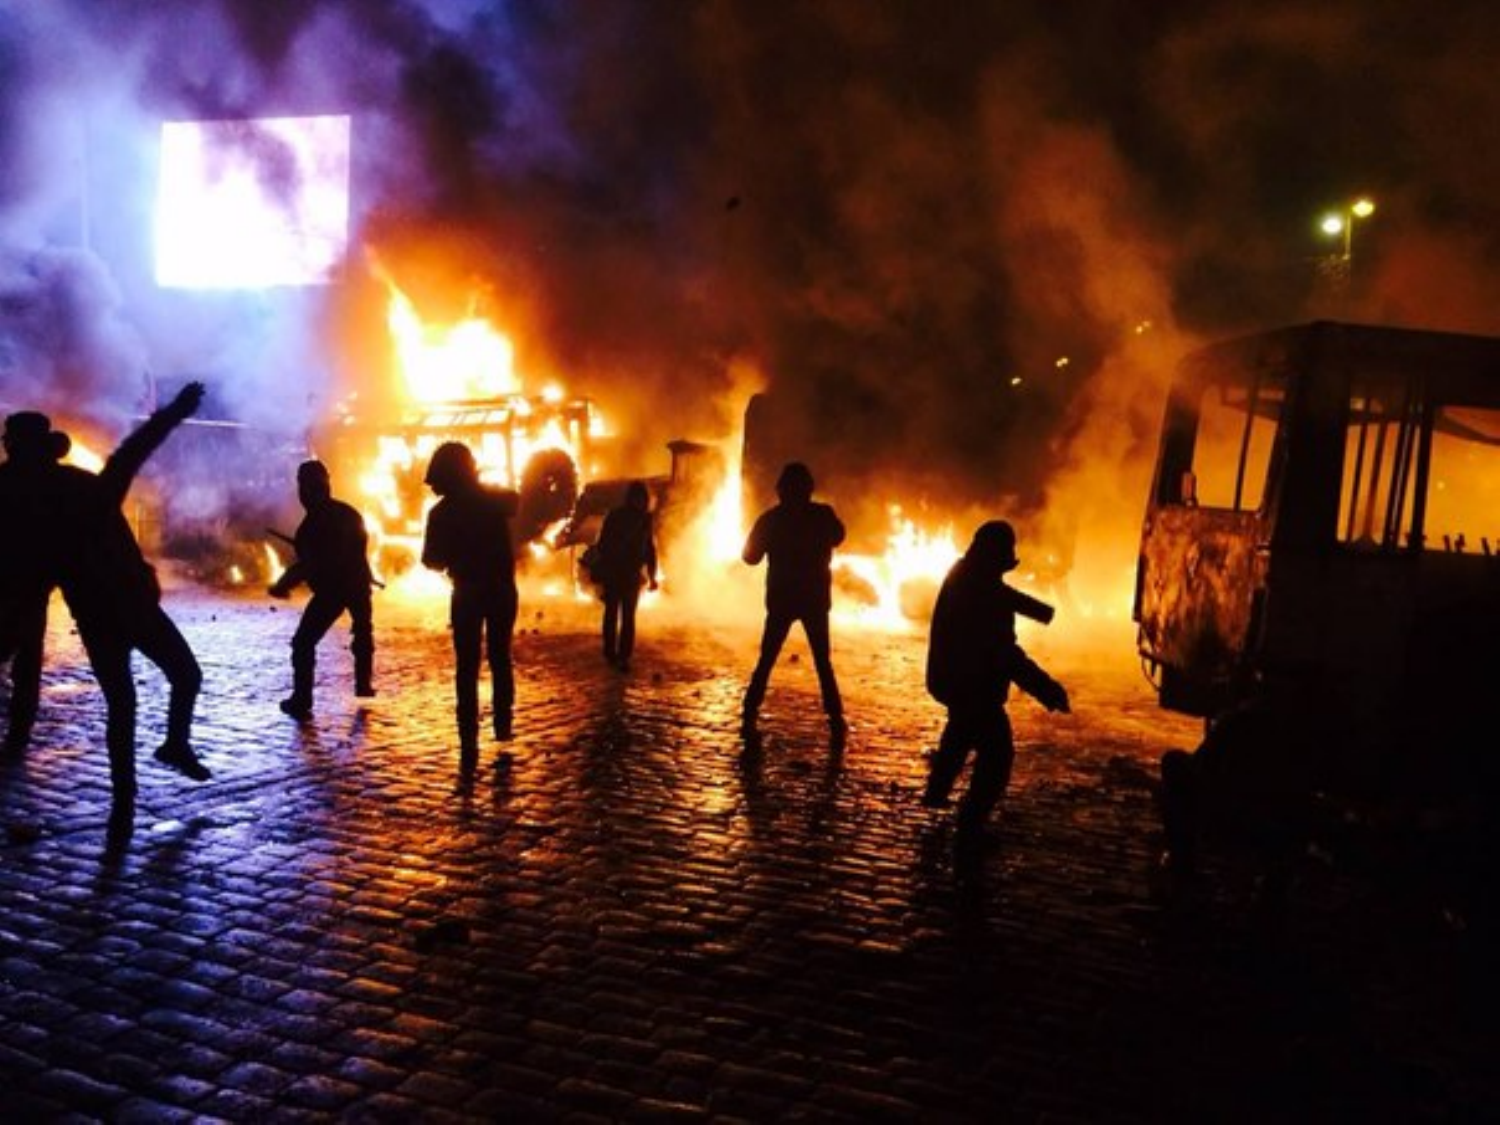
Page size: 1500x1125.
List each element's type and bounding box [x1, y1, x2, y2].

list [0, 0, 1500, 1125]
